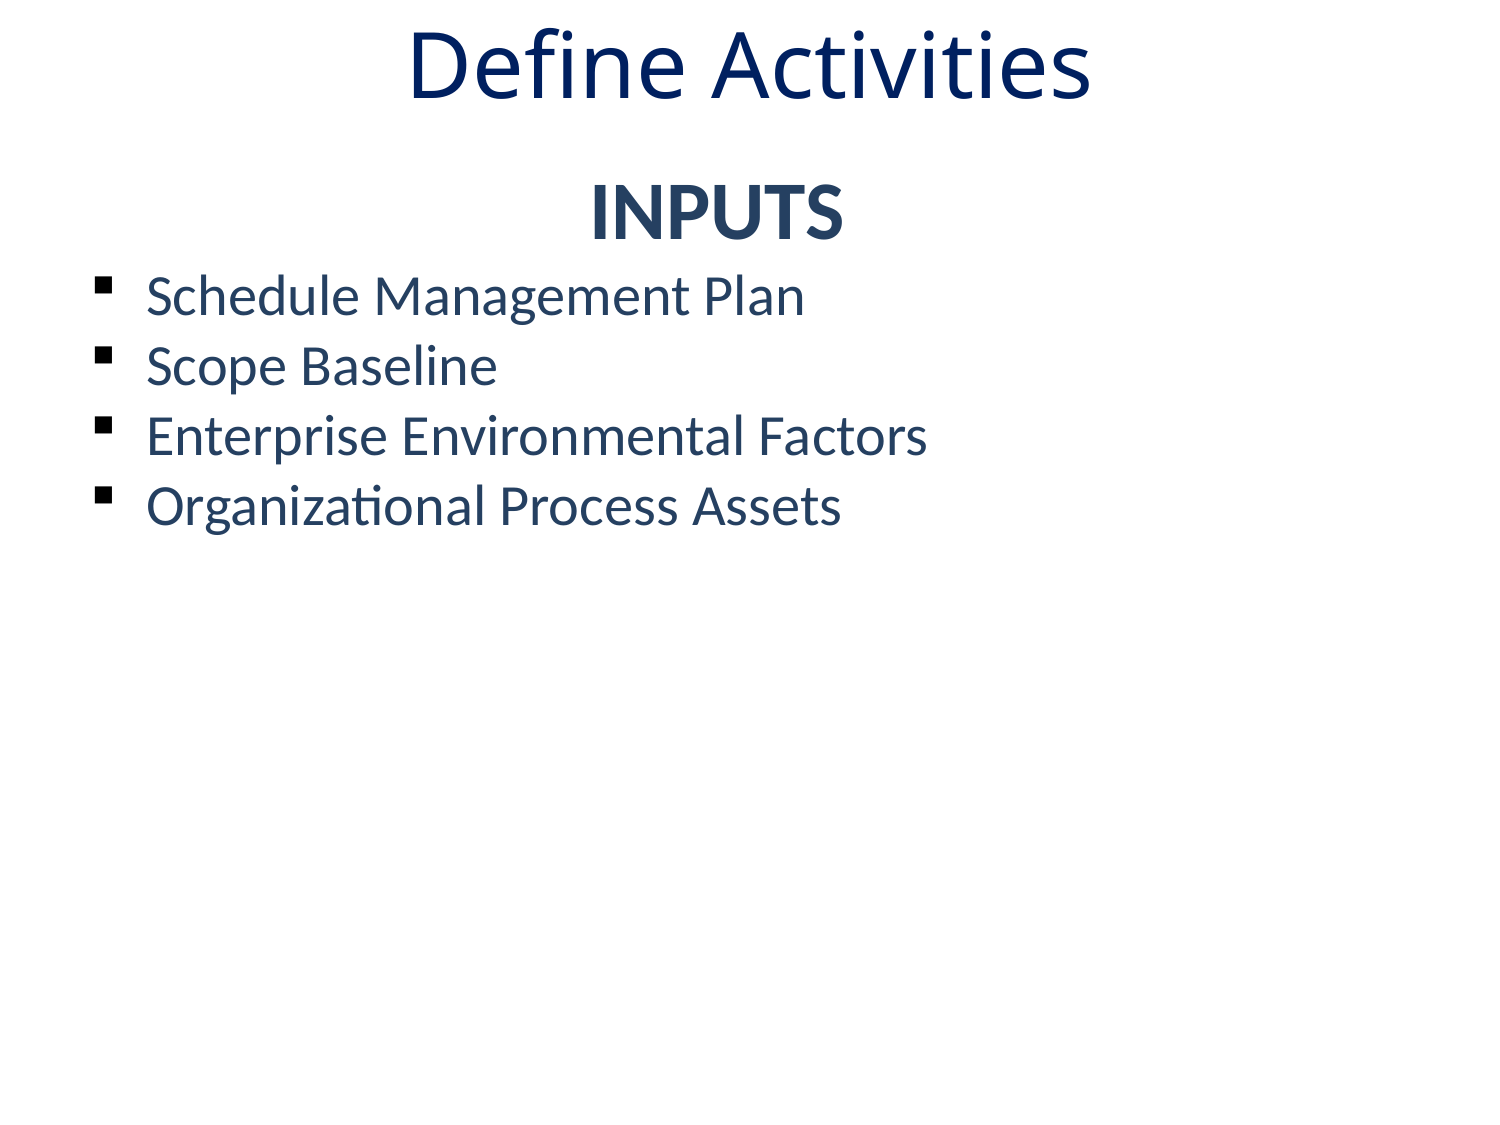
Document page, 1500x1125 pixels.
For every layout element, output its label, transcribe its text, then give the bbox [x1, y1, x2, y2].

text_box INPUTS [574, 149, 860, 264]
text_box Define Activities [187, 0, 1313, 125]
list Schedule Management Plan Scope Baseline Enterprise Environmental Factors Organizational Process Assets [75, 249, 1425, 1035]
